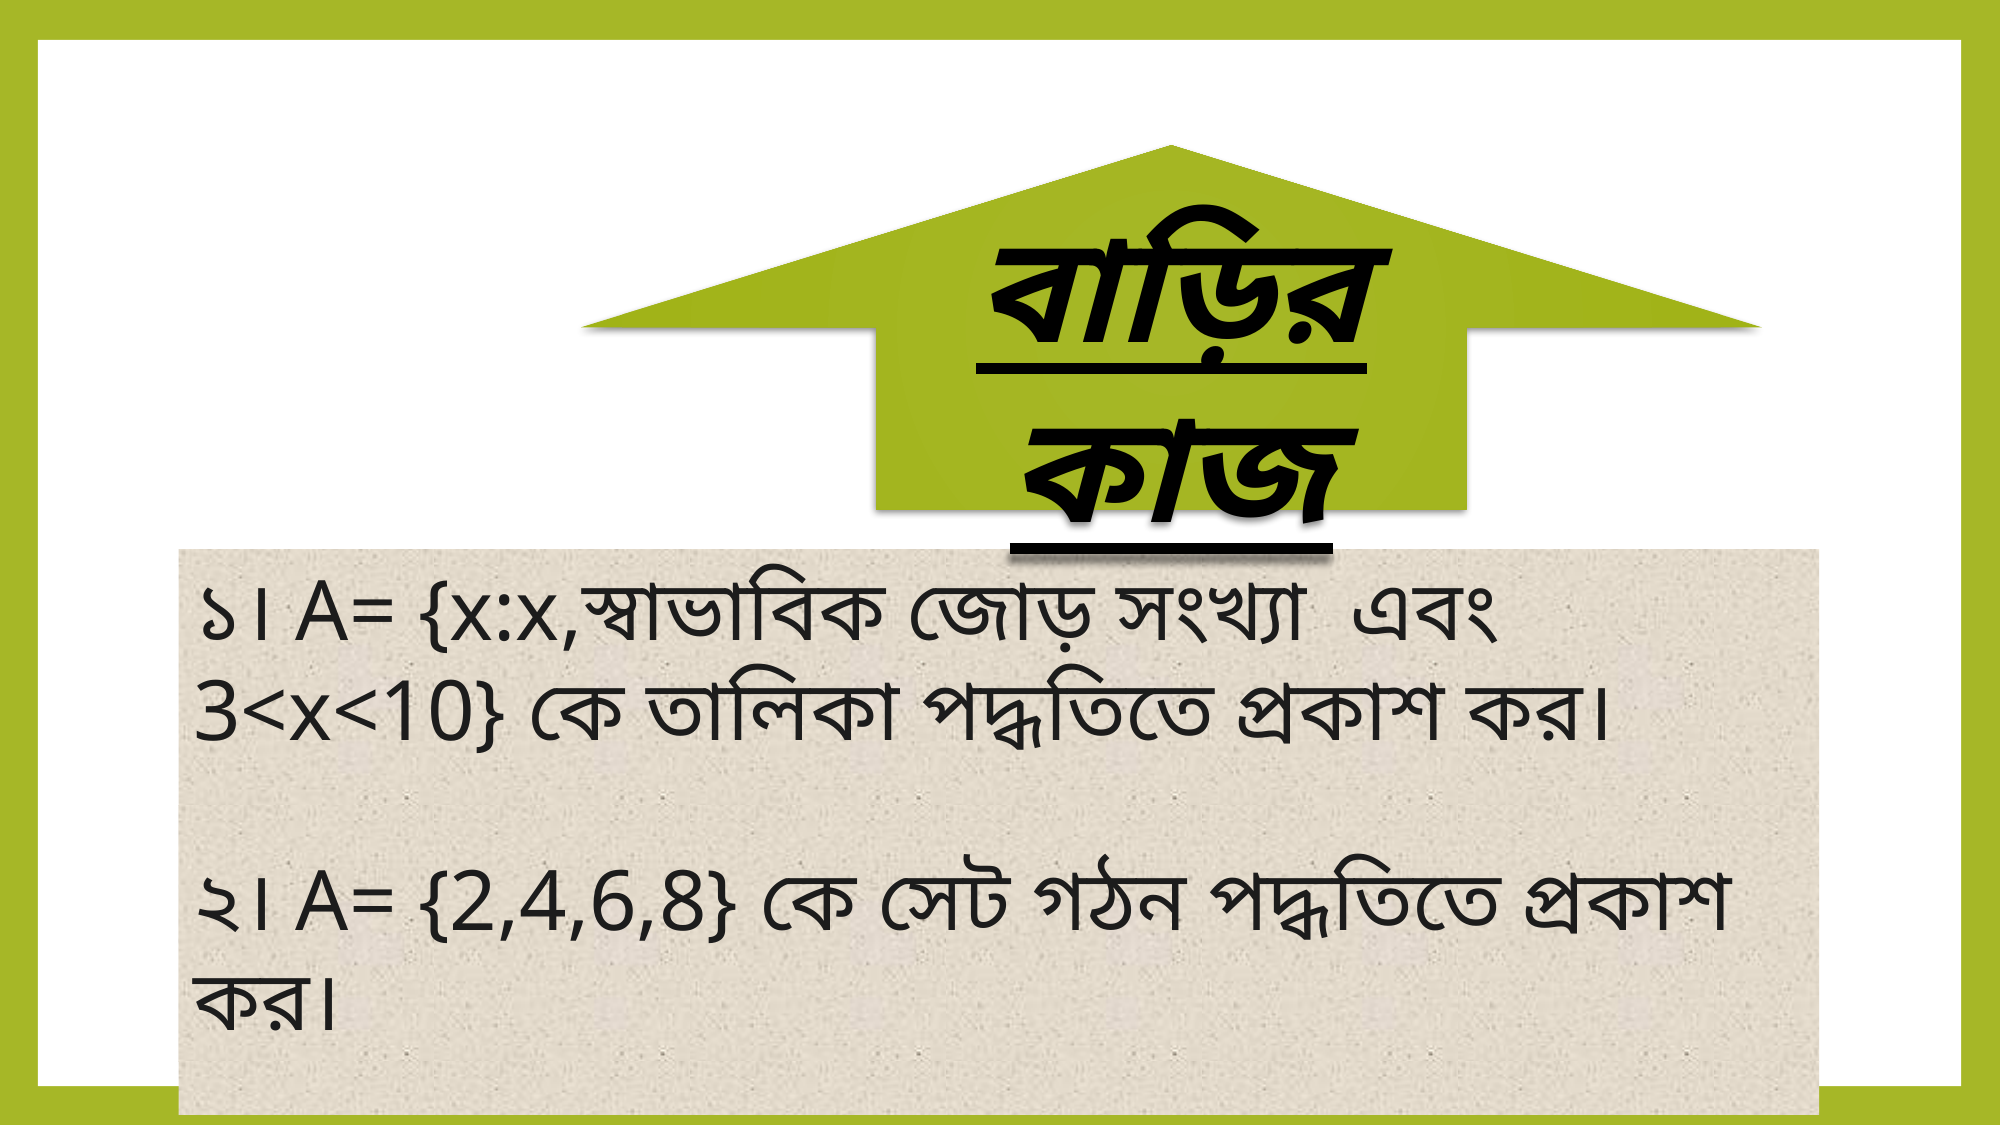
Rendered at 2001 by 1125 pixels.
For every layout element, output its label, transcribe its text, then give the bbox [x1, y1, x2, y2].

text_box ১। A= {x:x,স্বাভাবিক জোড় সংখ্যা এবং 3<x<10} কে তালিকা পদ্ধতিতে প্রকাশ কর। ২। A= {2,4,6,8} কে সেট গঠন পদ্ধতিতে প্রকাশ কর। [178, 549, 1820, 1115]
text_box বাড়ির কাজ [580, 145, 1762, 510]
